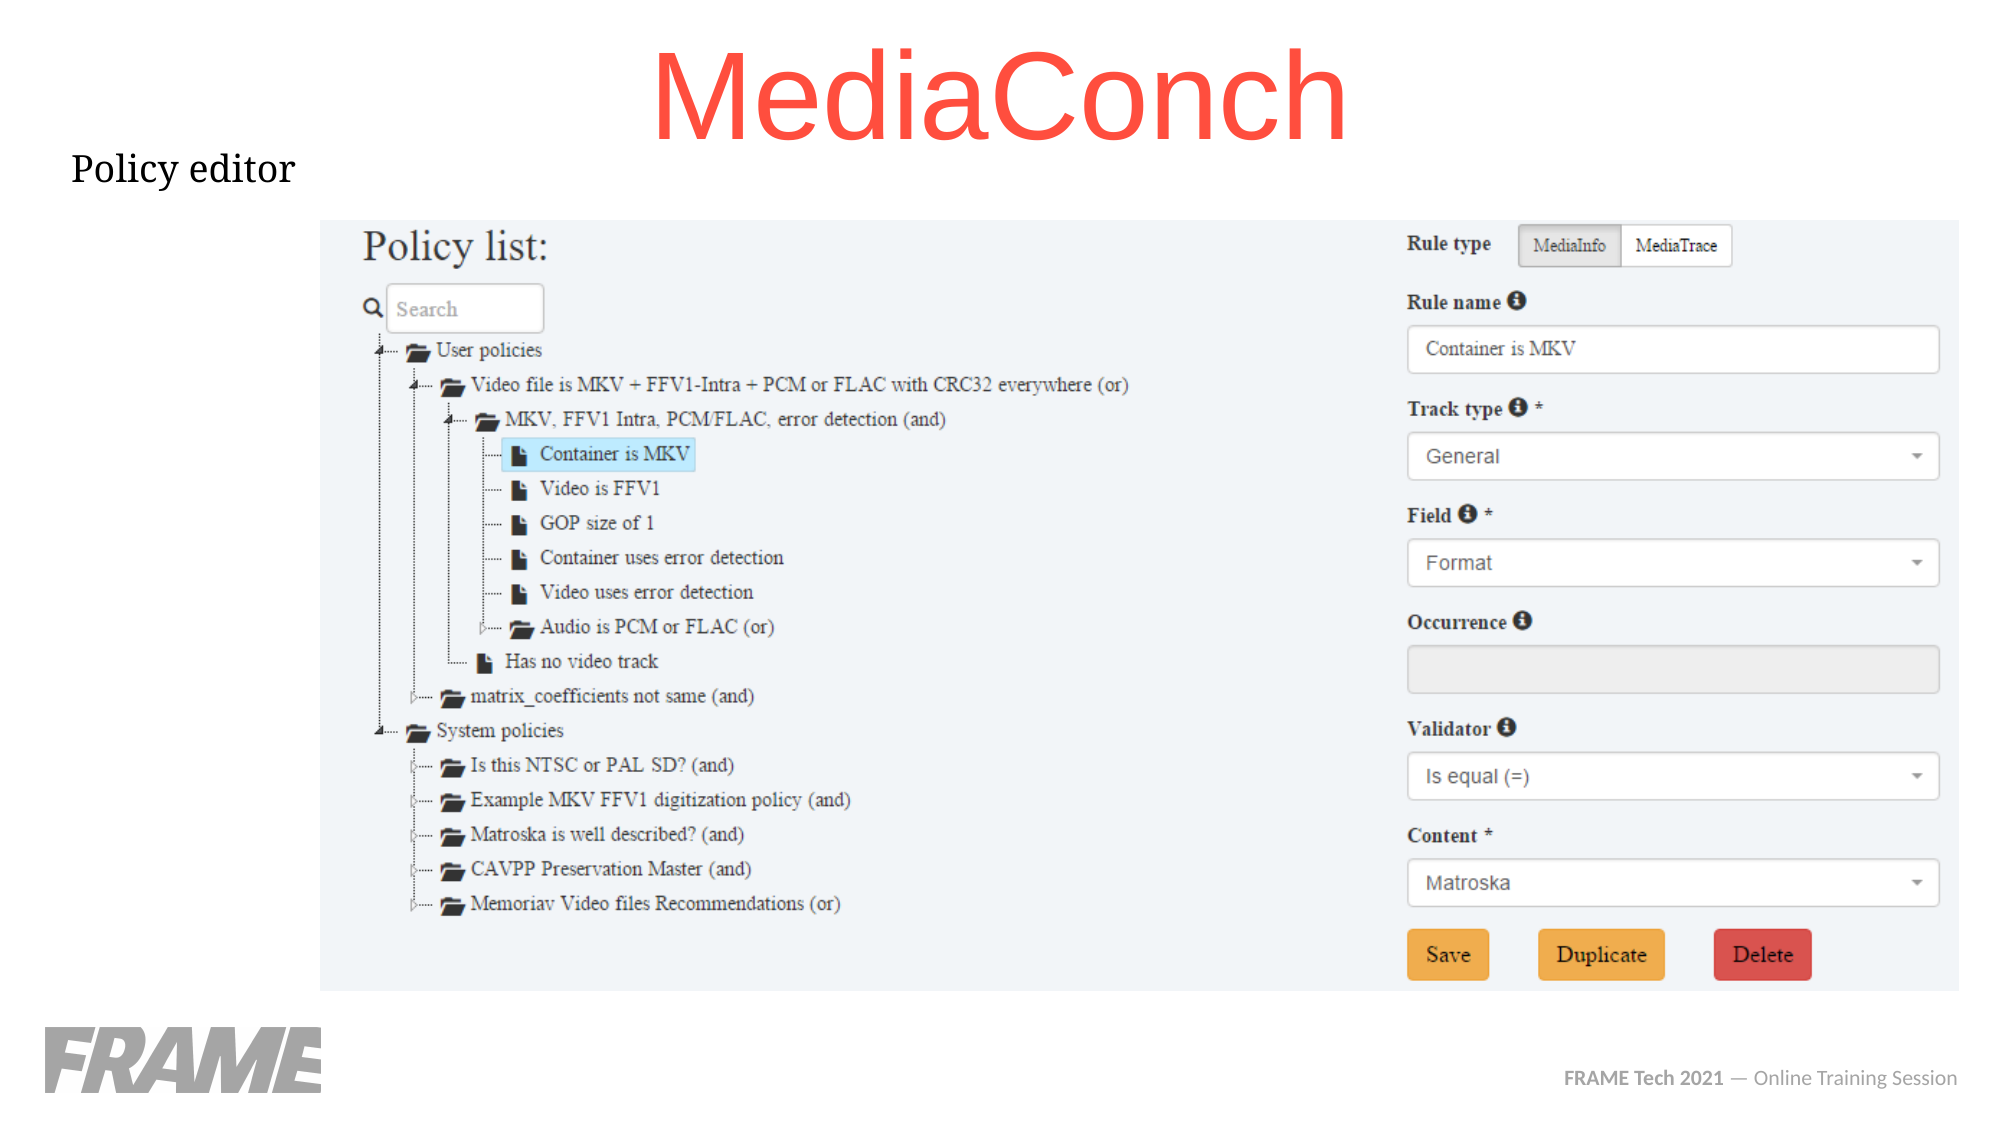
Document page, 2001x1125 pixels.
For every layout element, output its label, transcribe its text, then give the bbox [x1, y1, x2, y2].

picture [45, 1027, 322, 1094]
text_box FRAME Tech 2021 — Online Training Session [1376, 1056, 1974, 1098]
picture [320, 219, 1960, 991]
text_box Policy editor [70, 150, 1442, 665]
title MediaConch [40, 25, 1960, 172]
